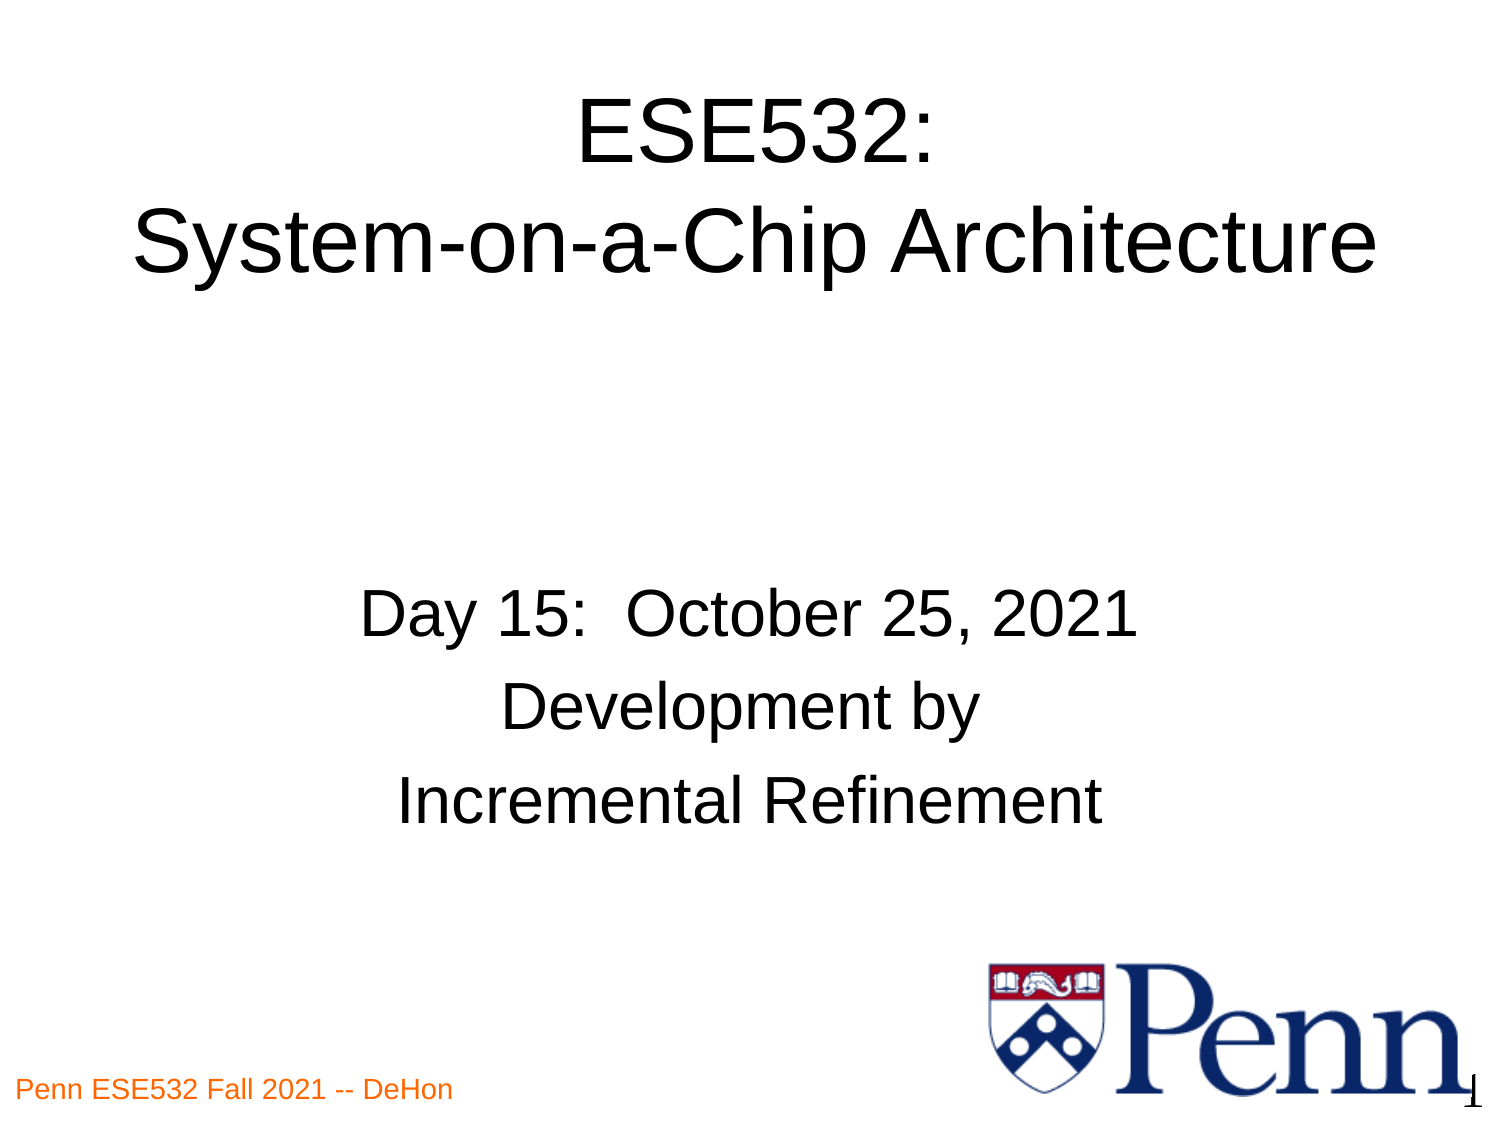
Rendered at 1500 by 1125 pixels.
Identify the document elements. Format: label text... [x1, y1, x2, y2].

slide_number 1 [1187, 1049, 1500, 1125]
slide_number Penn ESE532 Fall 2021 -- DeHon [0, 1062, 576, 1125]
title ESE532: System-on-a-Chip Architecture [99, 87, 1413, 276]
subtitle Day 15: October 25, 2021 Development by Incremental Refinement [224, 562, 1276, 851]
picture [987, 962, 1473, 1098]
